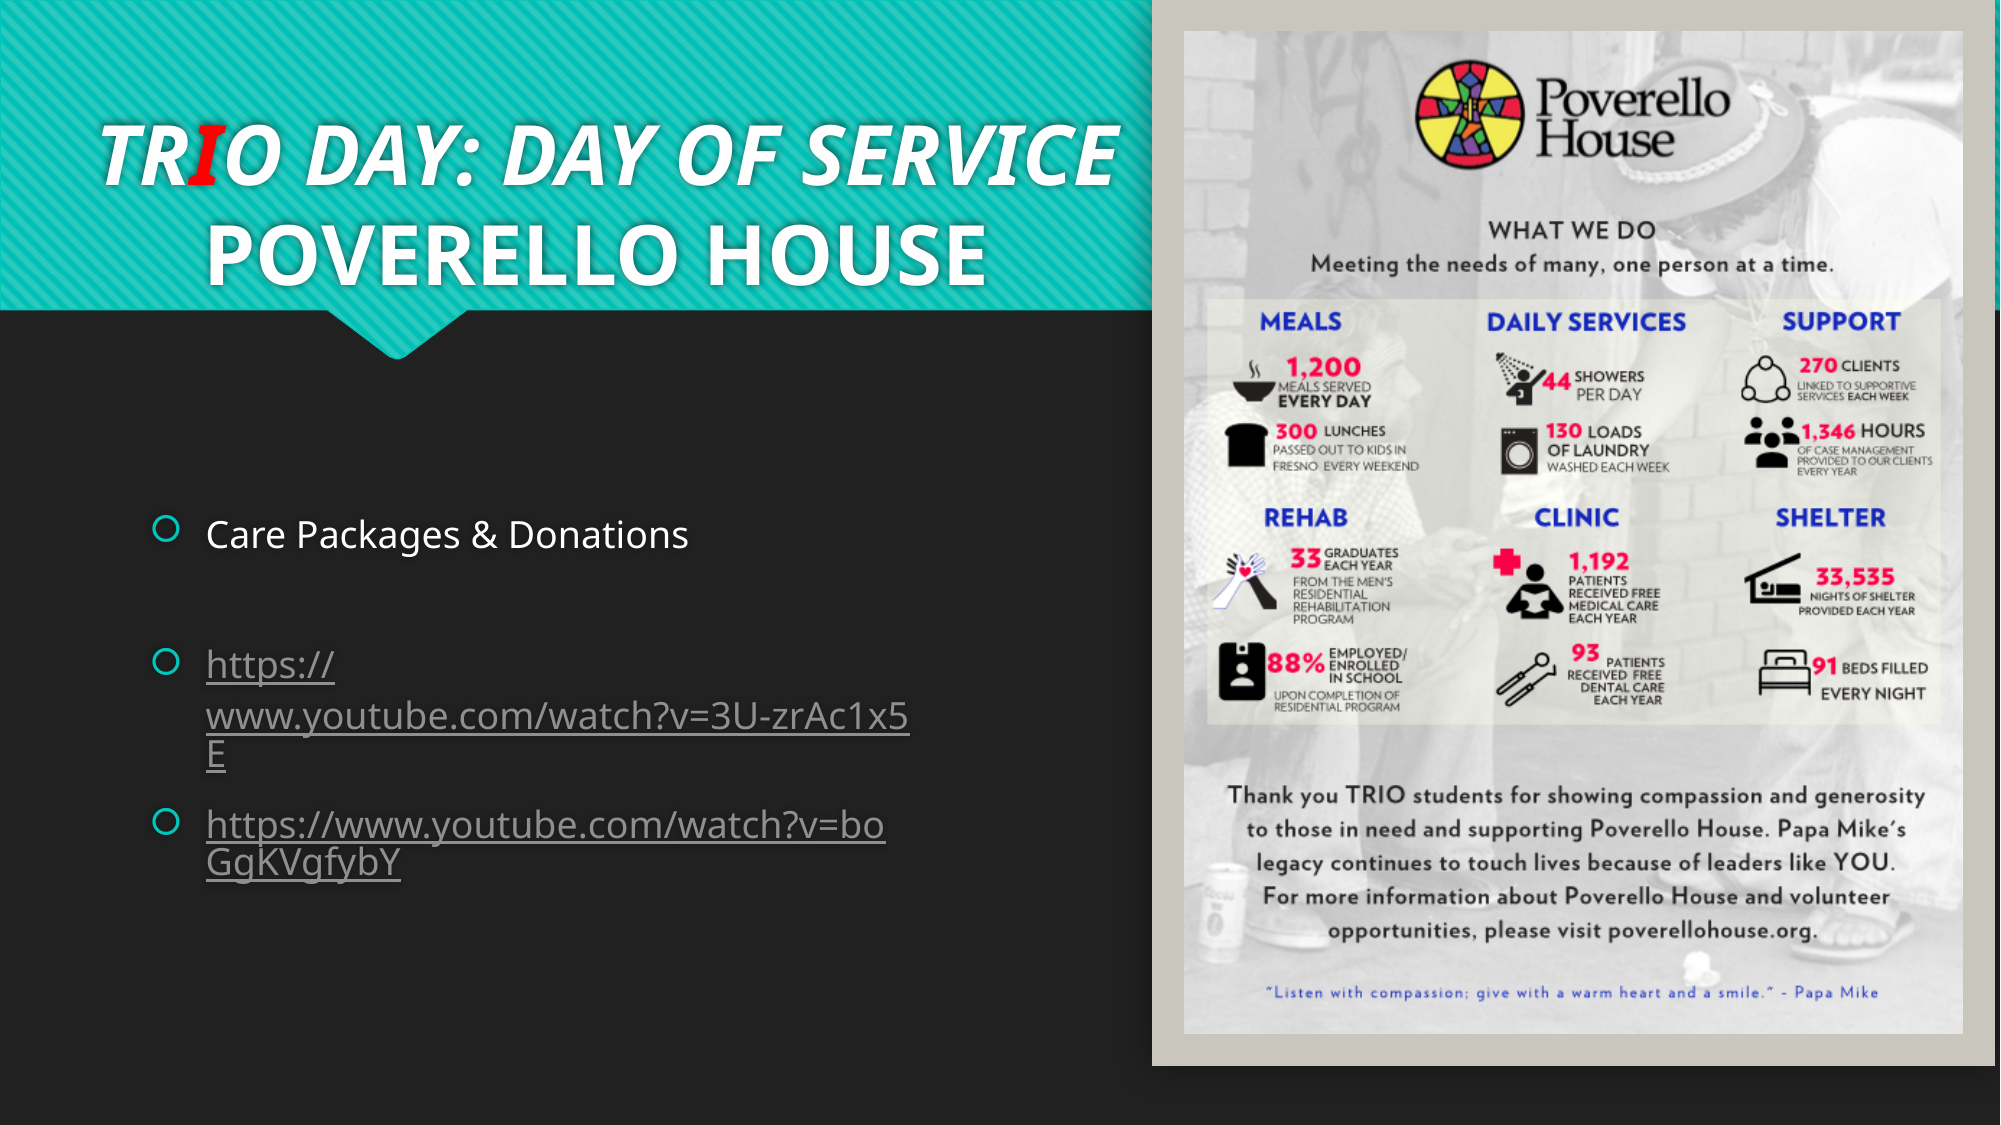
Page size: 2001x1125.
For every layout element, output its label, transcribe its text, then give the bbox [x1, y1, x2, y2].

picture [1183, 30, 1964, 1035]
title TRIO DAY: DAY OF SERVICE POVERELLO HOUSE [0, 73, 1125, 310]
list Care Packages & Donations https://www.youtube.com/watch?v=3U-zrAc1x5E https://www.youtube.com/watch?v=boGgKVgfybY [134, 364, 926, 962]
